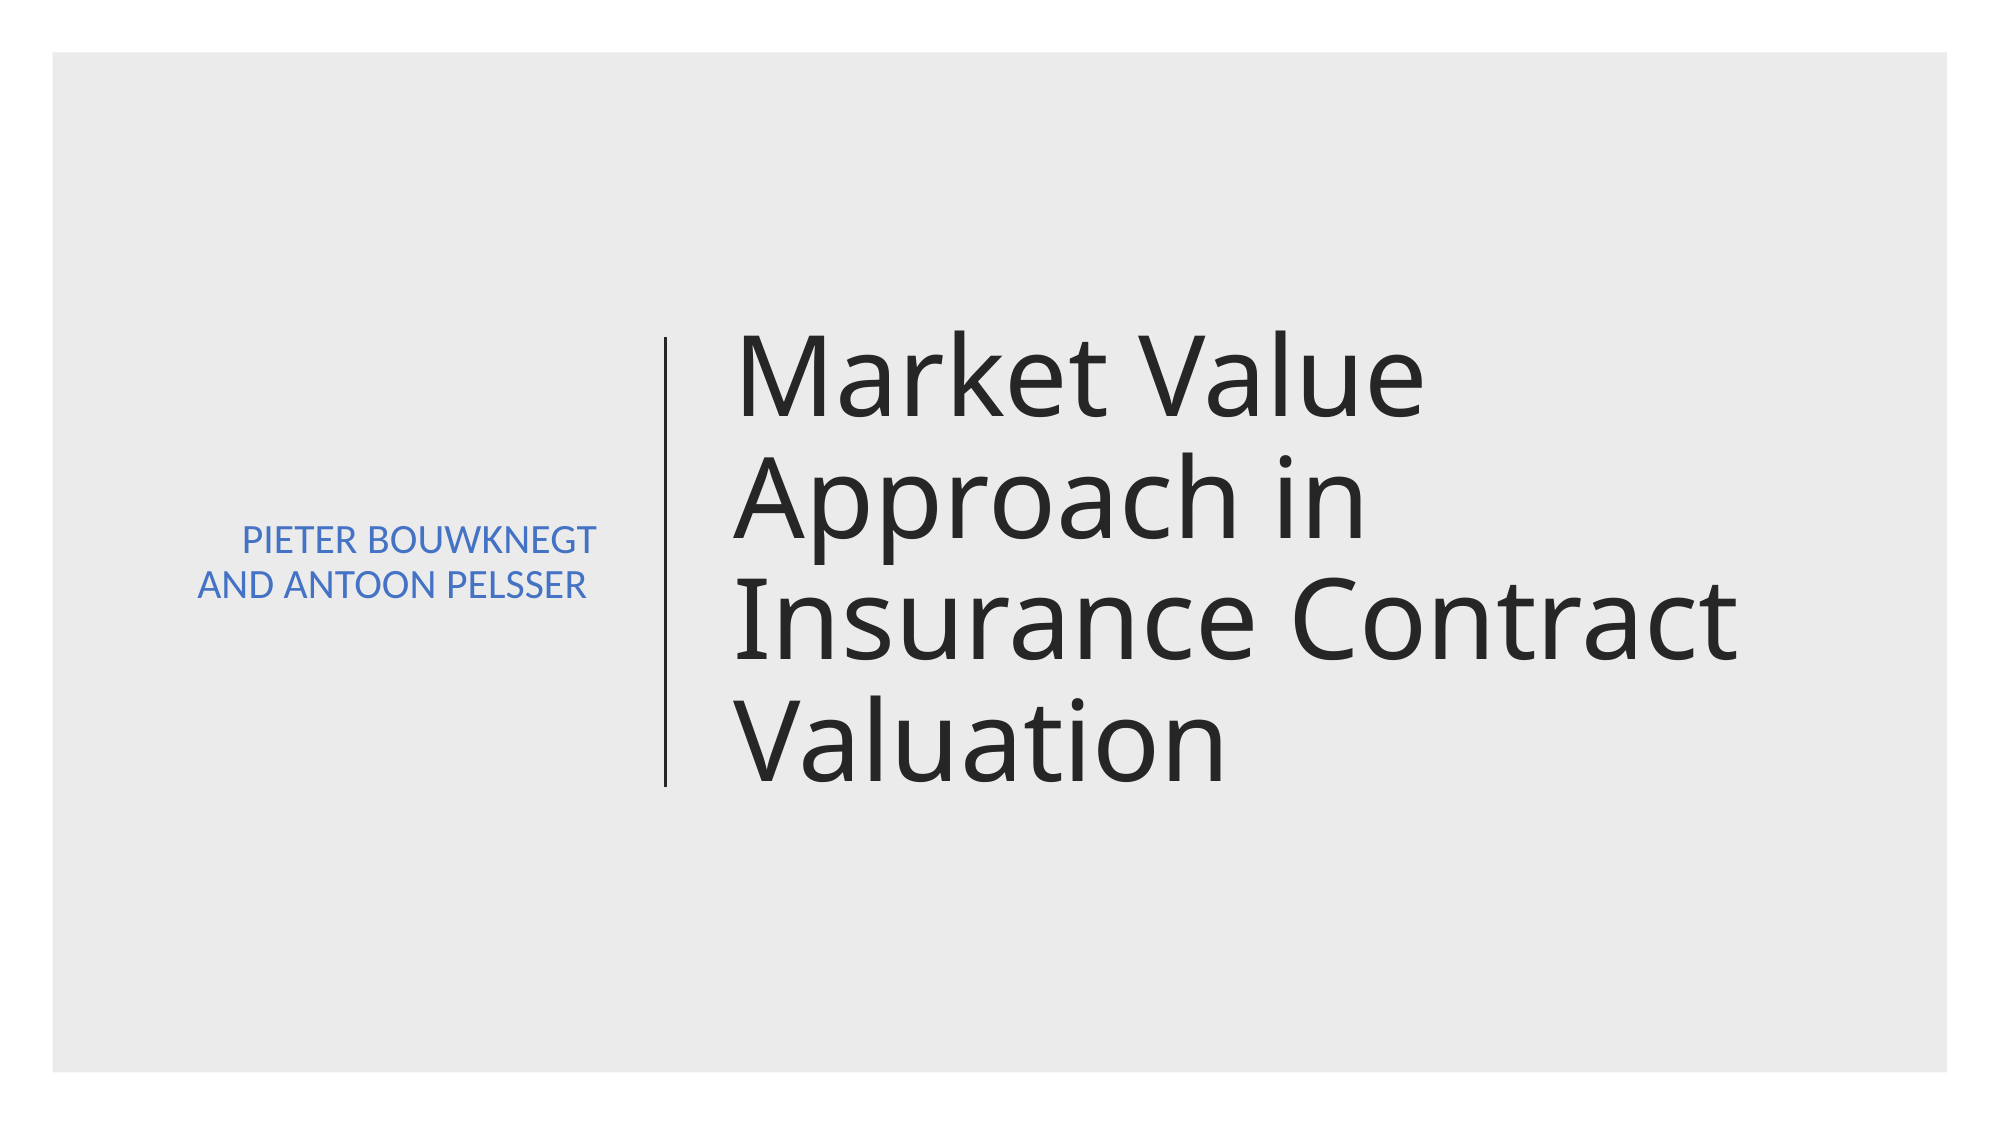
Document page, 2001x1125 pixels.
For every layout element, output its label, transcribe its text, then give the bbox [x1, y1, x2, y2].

title Market Value Approach in Insurance Contract Valuation [718, 158, 1829, 967]
text_box [52, 51, 1948, 1073]
subtitle PIETER BOUWKNEGT AND ANTOON PELSSER [167, 158, 612, 967]
